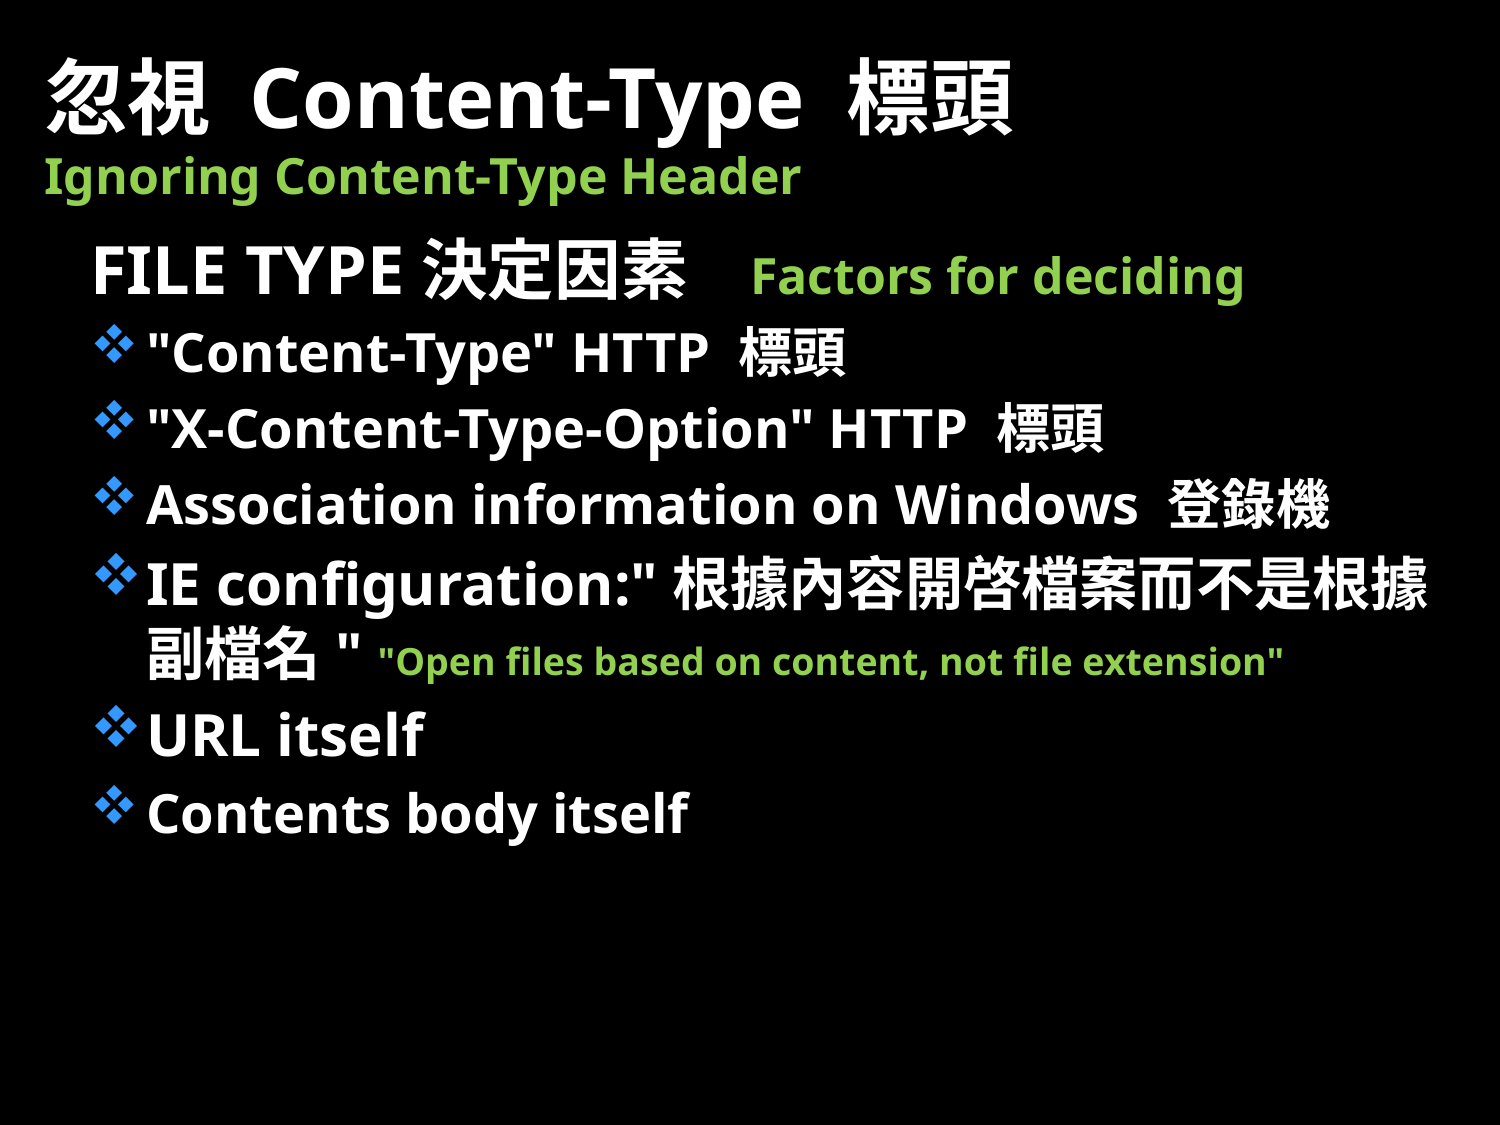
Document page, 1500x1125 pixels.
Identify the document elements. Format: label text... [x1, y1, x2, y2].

title 忽視 Content-Type 標頭 Ignoring Content-Type Header [29, 30, 1500, 219]
list FILE TYPE決定因素 Factors for deciding "Content-Type" HTTP 標頭 "X-Content-Type-Option" HTTP 標頭 Association information on Windows 登錄機 IE configuration:"根據內容開啓檔案而不是根據副檔名" "Open files based on content, not file extension" URL itself Contents body itself [75, 219, 1471, 1083]
